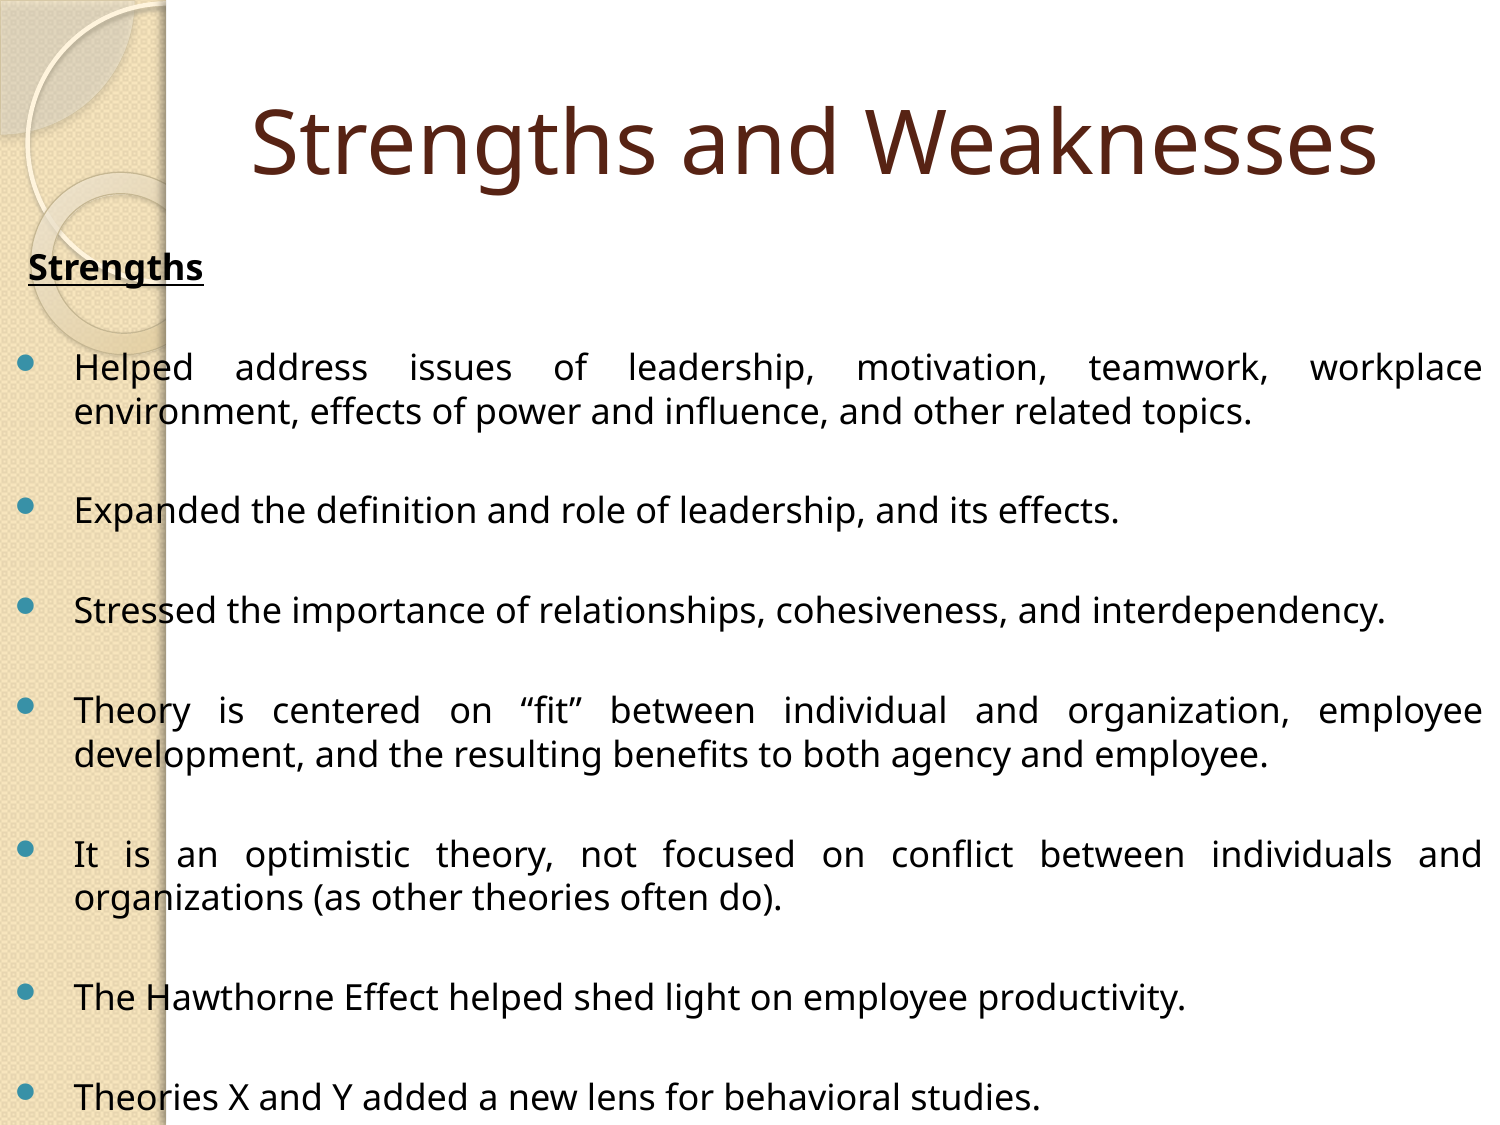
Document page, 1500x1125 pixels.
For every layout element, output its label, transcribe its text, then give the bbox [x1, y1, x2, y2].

title Strengths and Weaknesses [235, 45, 1466, 233]
list Strengths Helped address issues of leadership, motivation, teamwork, workplace environment, effects of power and influence, and other related topics. Expanded the definition and role of leadership, and its effects. Stressed the importance of relationships, cohesiveness, and interdependency. Theory is centered on “fit” between individual and organization, employee development, and the resulting benefits to both agency and employee. It is an optimistic theory, not focused on conflict between individuals and organizations (as other theories often do). The Hawthorne Effect helped shed light on employee productivity. Theories X and Y added a new lens for behavioral studies. [0, 237, 1500, 1125]
